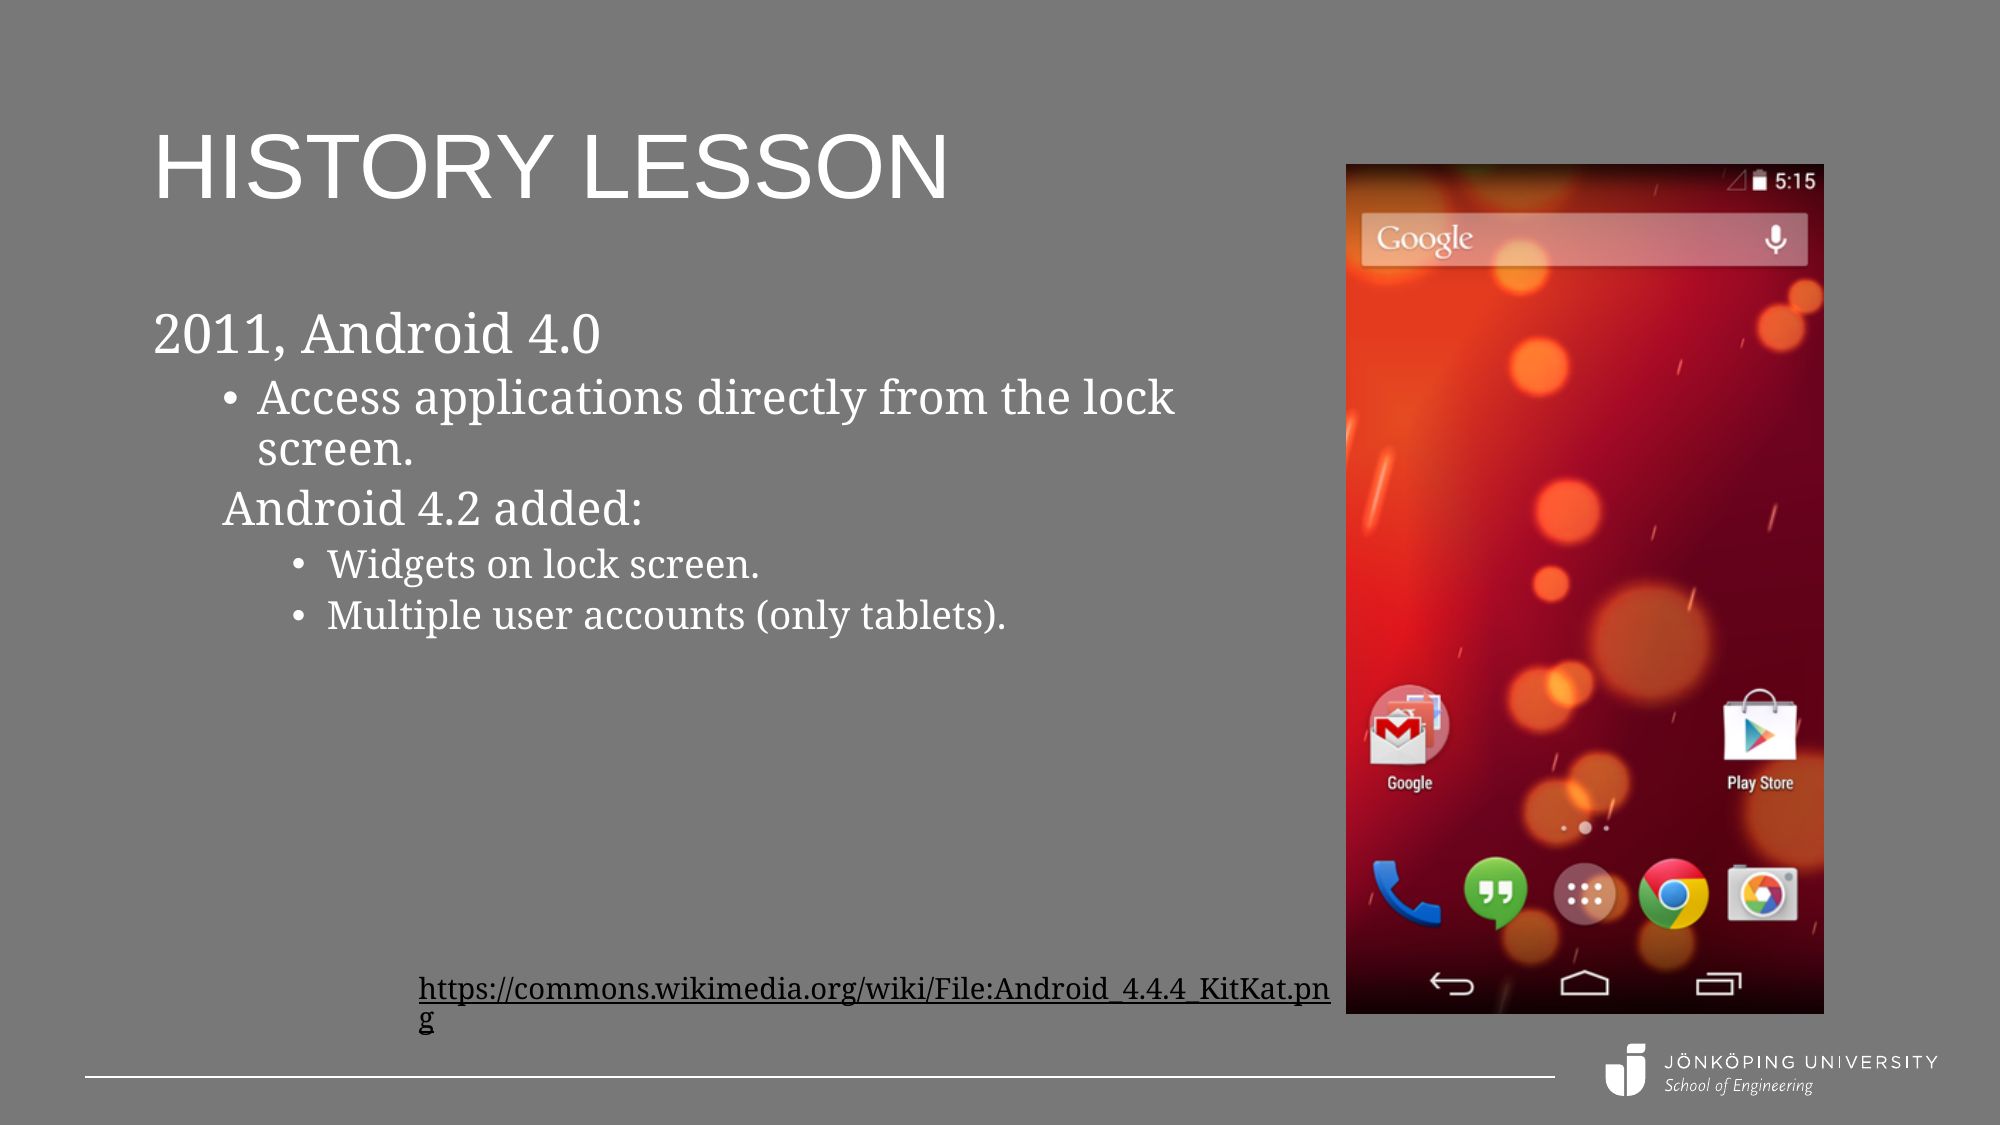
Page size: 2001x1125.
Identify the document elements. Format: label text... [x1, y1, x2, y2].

list 2011, Android 4.0 Access applications directly from the lock screen. Android 4.2 added: Widgets on lock screen. Multiple user accounts (only tablets). [137, 299, 1277, 646]
title History lesson [137, 59, 1863, 278]
text_box https://commons.wikimedia.org/wiki/File:Android_4.4.4_KitKat.png [403, 962, 1347, 1053]
picture [1346, 164, 1824, 1014]
